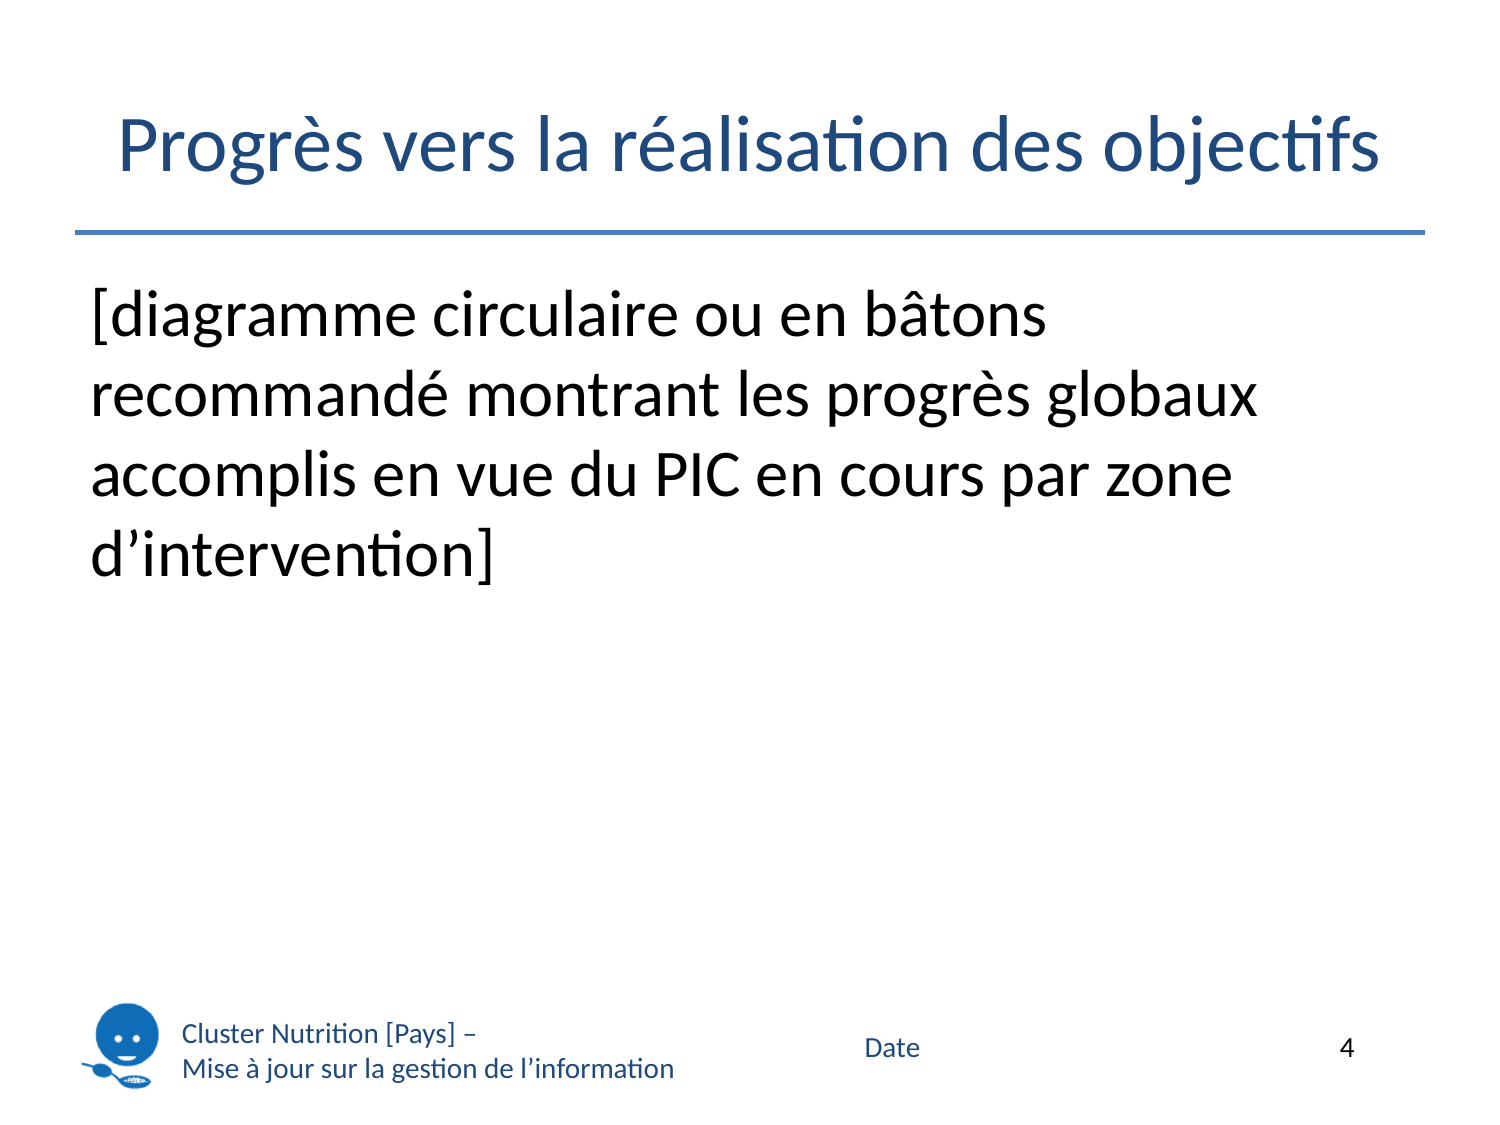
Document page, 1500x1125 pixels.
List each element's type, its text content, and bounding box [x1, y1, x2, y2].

list [diagramme circulaire ou en bâtons recommandé montrant les progrès globaux accomplis en vue du PIC en cours par zone d’intervention] [75, 262, 1425, 961]
title Progrès vers la réalisation des objectifs [75, 45, 1425, 233]
picture [69, 995, 171, 1096]
